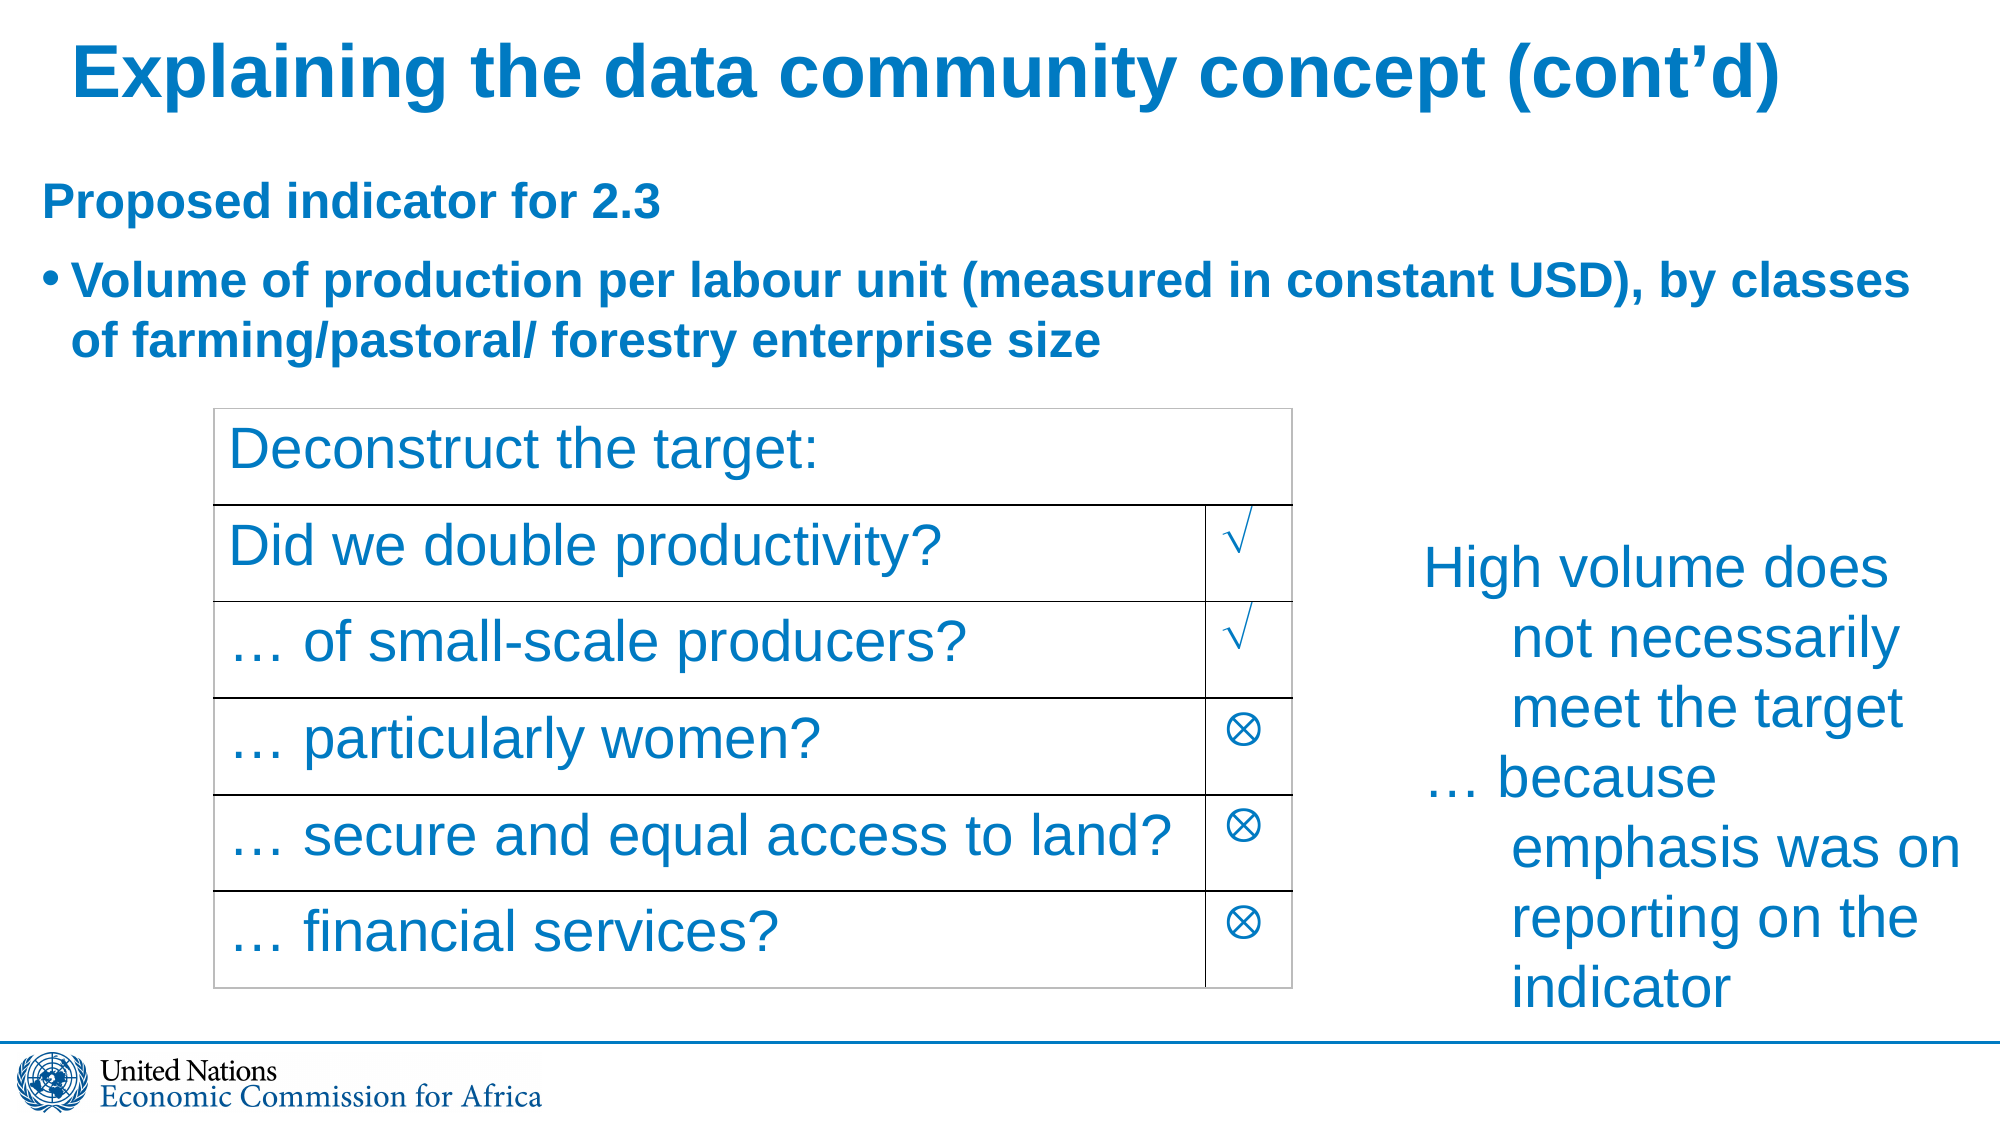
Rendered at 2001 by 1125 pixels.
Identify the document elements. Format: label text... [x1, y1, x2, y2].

picture [17, 1052, 542, 1113]
table_cell  [1206, 602, 1291, 697]
table_cell Did we double productivity? [215, 506, 1205, 601]
table_cell  [1206, 892, 1291, 987]
table_cell  [1206, 796, 1291, 890]
text_box High volume does not necessarily meet the target … because emphasis was on reporting on the indicator [1423, 528, 1966, 989]
table_cell … particularly women? [215, 699, 1205, 794]
table_cell … secure and equal access to land? [215, 796, 1205, 890]
table_cell  [1206, 699, 1291, 794]
table_cell … financial services? [215, 892, 1205, 987]
text_box Explaining the data community concept (cont’d) [71, 22, 1925, 113]
table_cell  [1206, 506, 1291, 601]
list Proposed indicator for 2.3 Volume of production per labour unit (measured in constant USD), by classes of farming/pastoral/ forestry enterprise size [41, 168, 1925, 374]
table_cell … of small-scale producers? [215, 602, 1205, 697]
table_header Deconstruct the target: [215, 409, 1291, 504]
